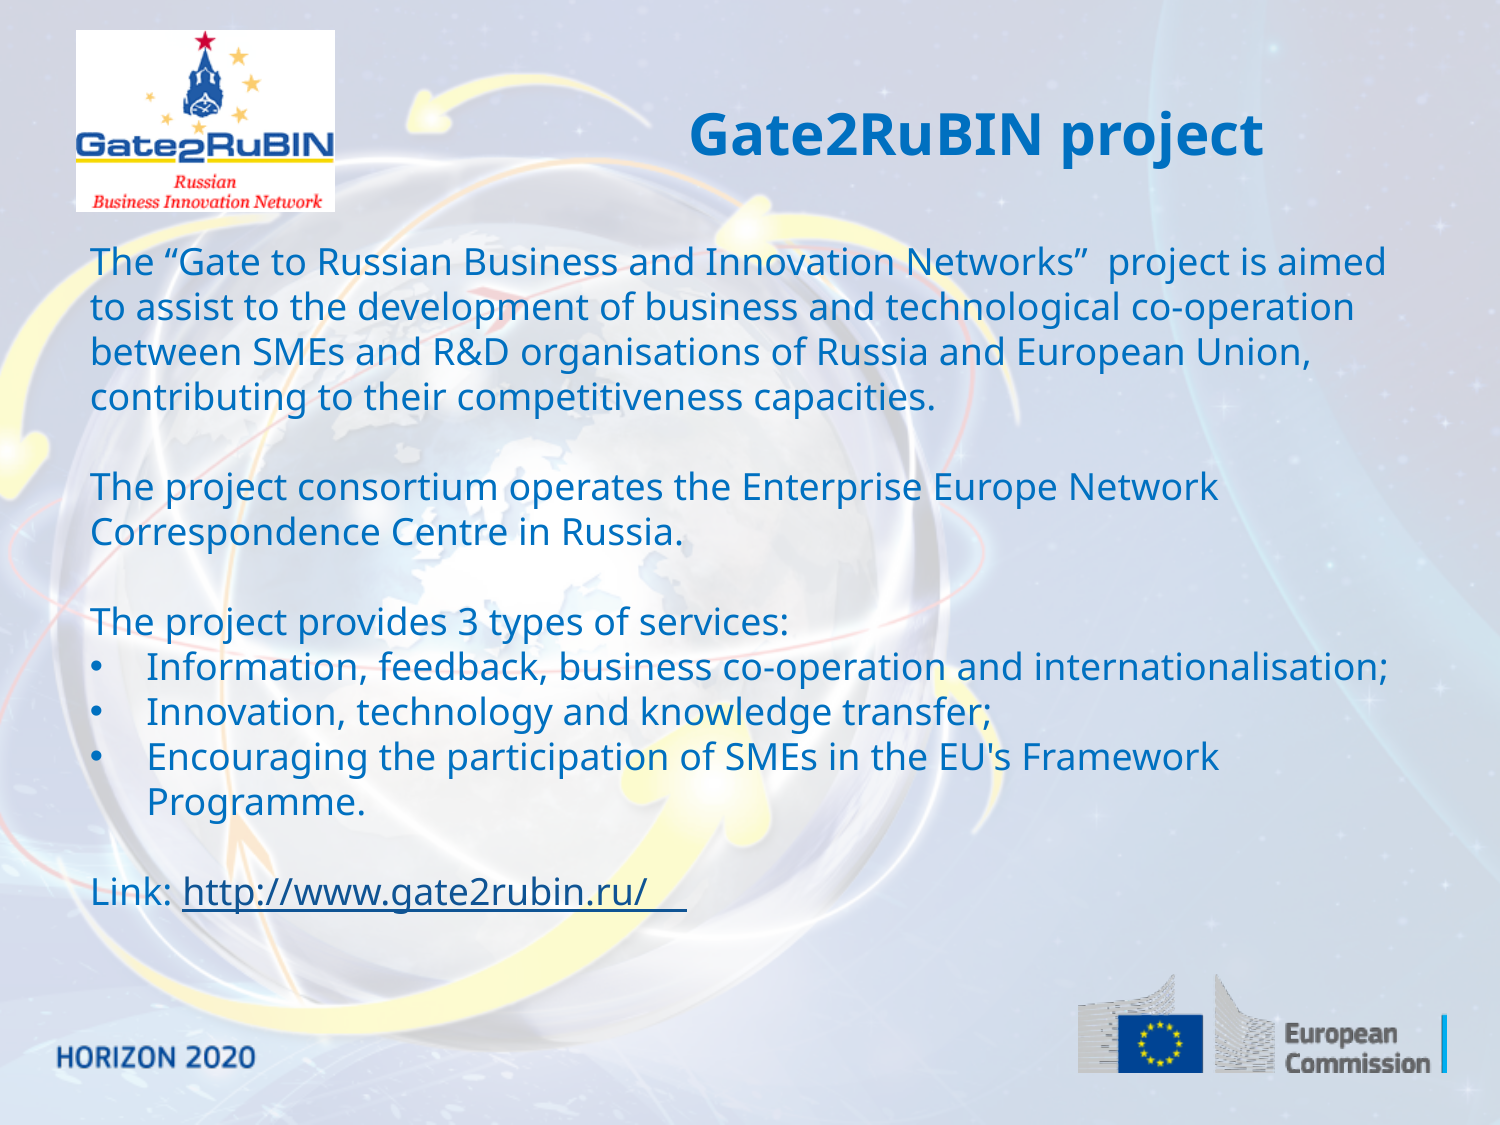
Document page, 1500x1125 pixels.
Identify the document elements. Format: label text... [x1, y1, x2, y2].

title Gate2RuBIN project [75, 90, 1425, 233]
picture [41, 1033, 302, 1083]
picture [76, 30, 335, 213]
list The “Gate to Russian Business and Innovation Networks” project is aimed to assist to the development of business and technological co-operation between SMEs and R&D organisations of Russia and European Union, contributing to their competitiveness capacities. The project consortium operates the Enterprise Europe Network Correspondence Centre in Russia. The project provides 3 types of services: Information, feedback, business co-operation and internationalisation; Innovation, technology and knowledge transfer; Encouraging the participation of SMEs in the EU's Framework Programme. Link: http://www.gate2rubin.ru/ [76, 231, 1427, 1010]
picture [1078, 974, 1447, 1073]
